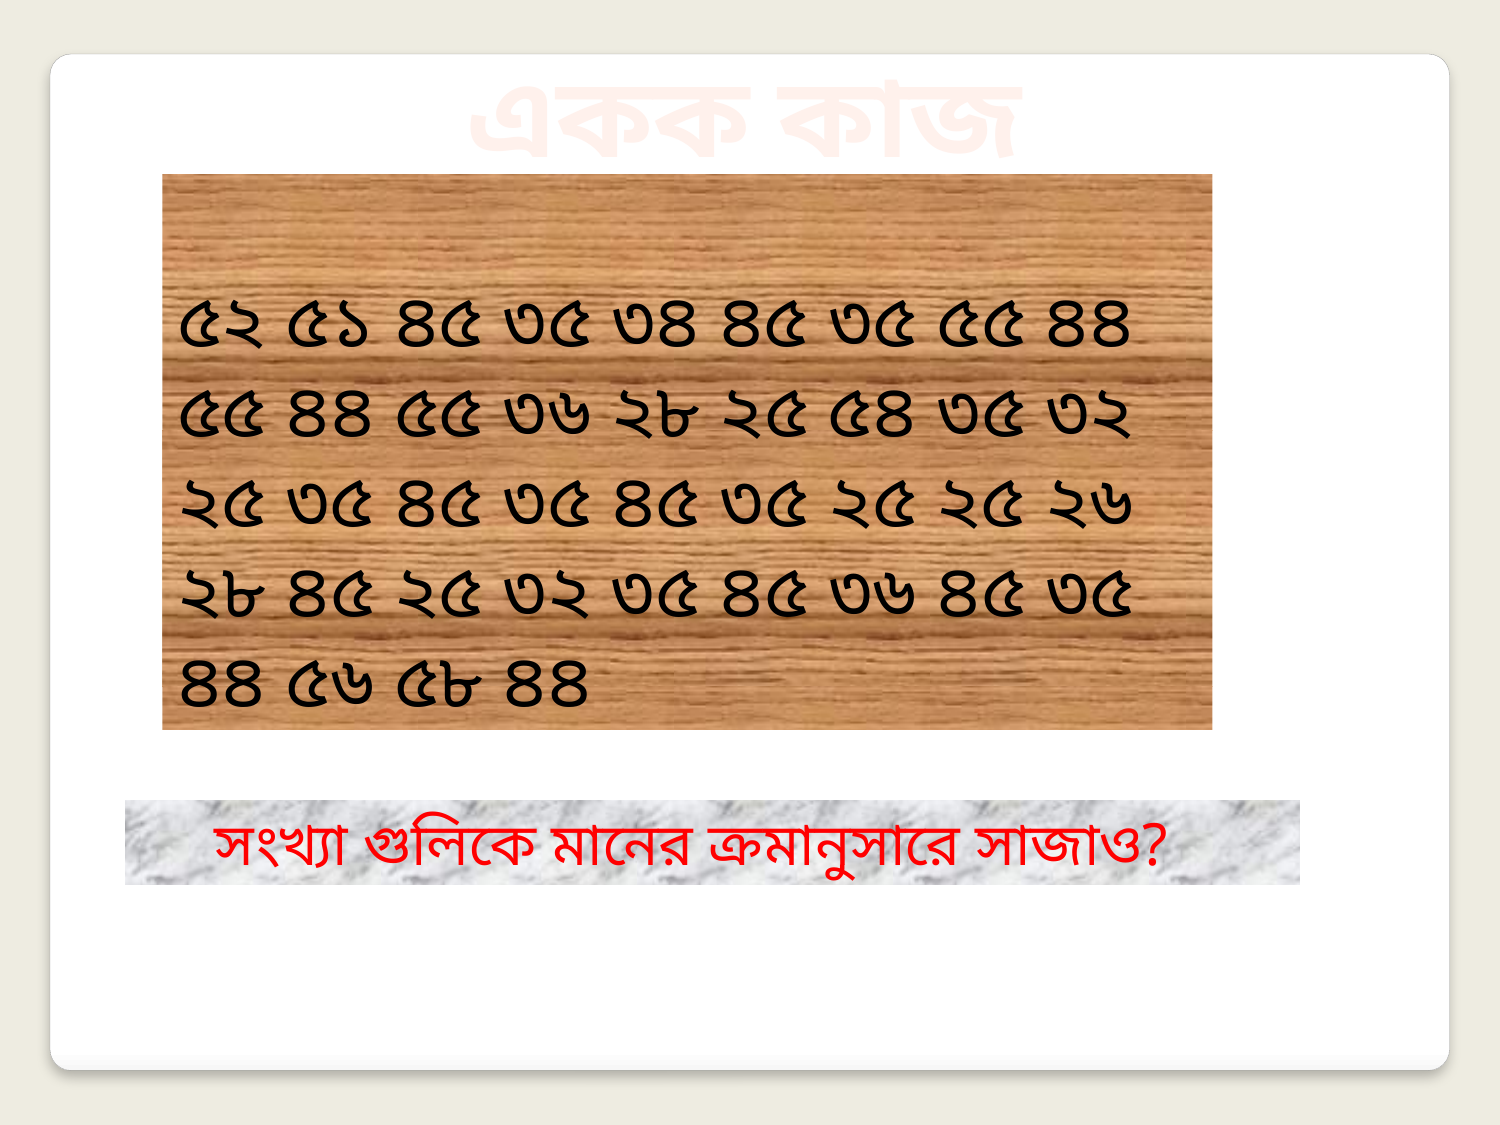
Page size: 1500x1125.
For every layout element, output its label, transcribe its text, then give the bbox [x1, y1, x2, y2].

text_box সংখ্যা গুলিকে মানের ক্রমানুসারে সাজাও? [125, 800, 1300, 885]
text_box ৫২ ৫১ ৪৫ ৩৫ ৩৪ ৪৫ ৩৫ ৫৫ ৪৪ ৫৫ ৪৪ ৫৫ ৩৬ ২৮ ২৫ ৫৪ ৩৫ ৩২ ২৫ ৩৫ ৪৫ ৩৫ ৪৫ ৩৫ ২৫ ২৫ ২৬ ২৮ ৪৫ ২৫ ৩২ ৩৫ ৪৫ ৩৬ ৪৫ ৩৫ ৪৪ ৫৬ ৫৮ ৪৪ [162, 174, 1213, 730]
text_box একক কাজ [452, 37, 1038, 188]
